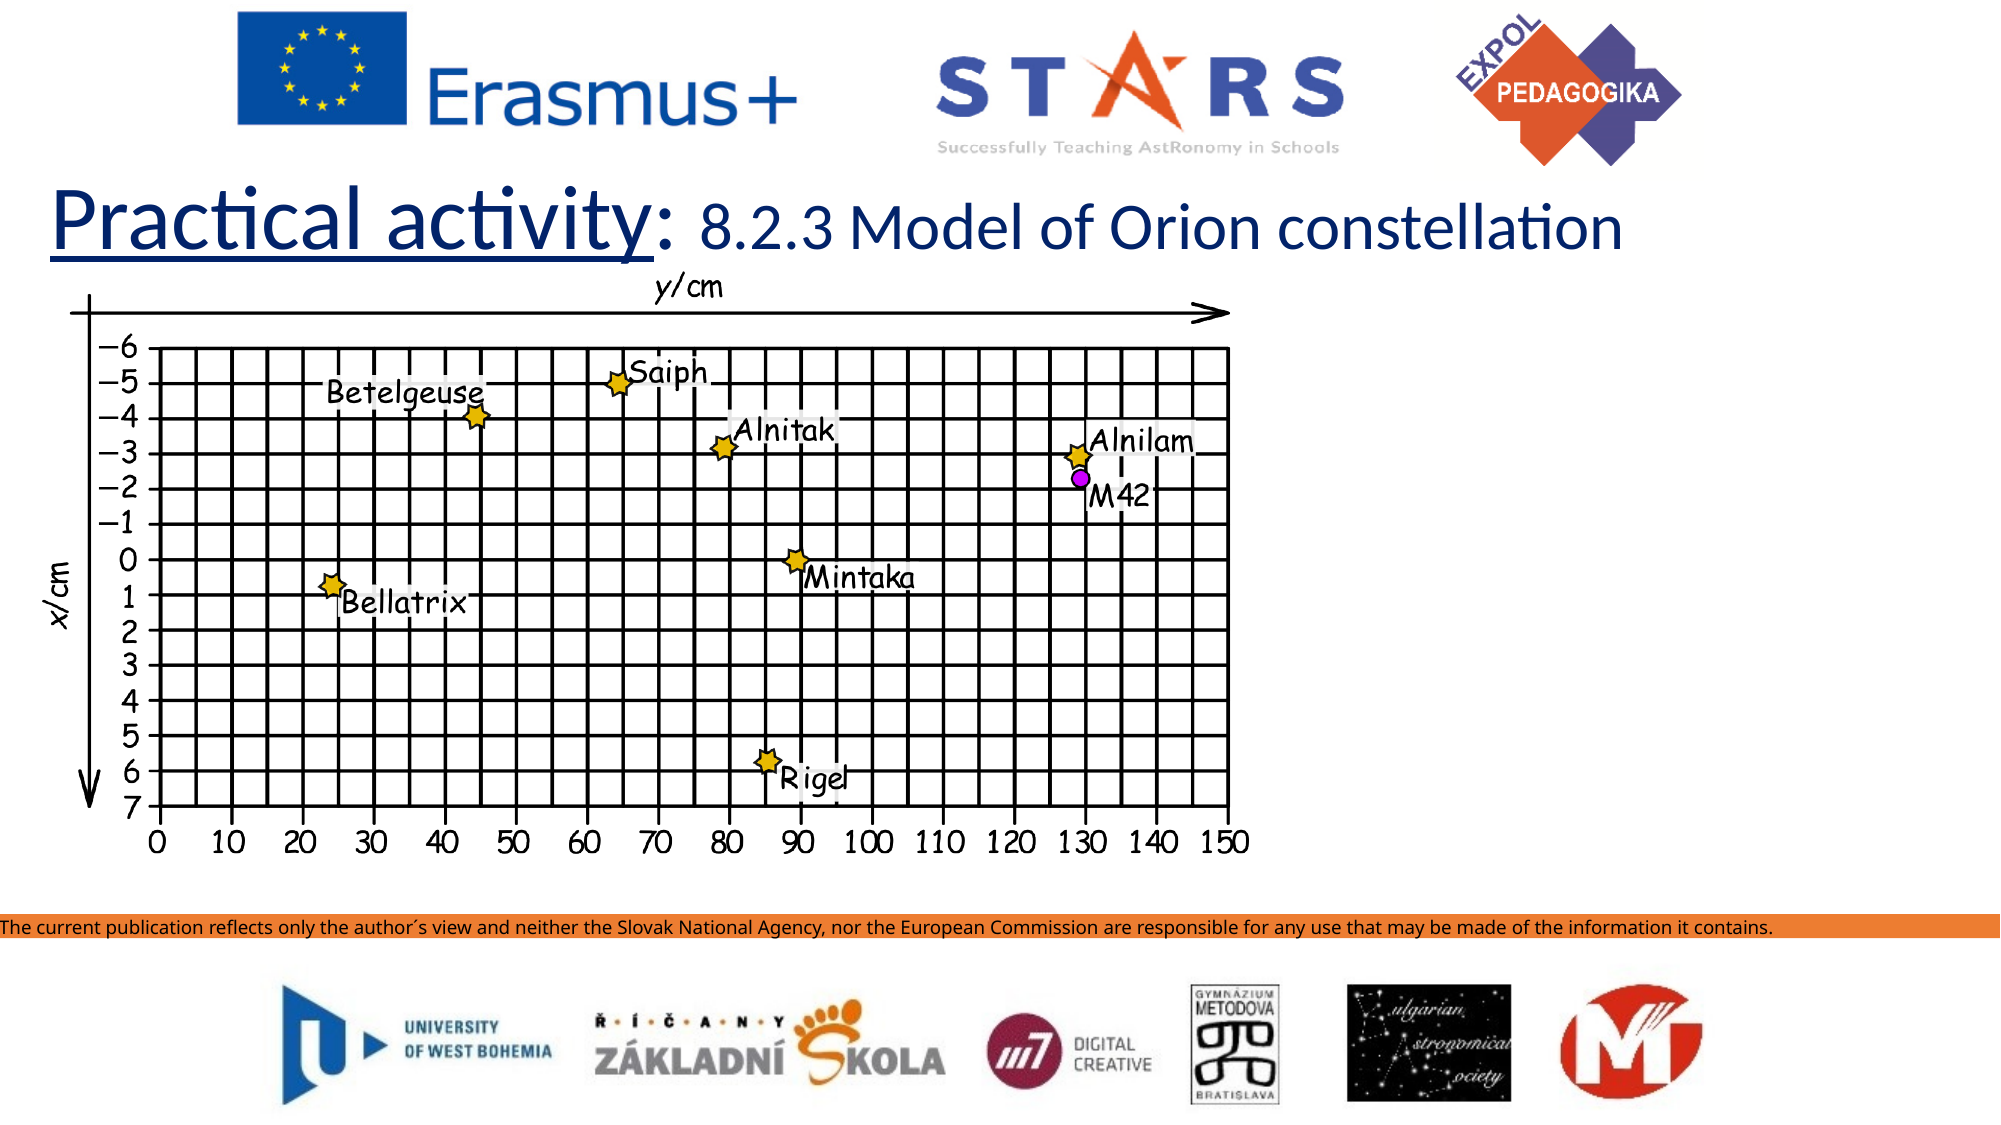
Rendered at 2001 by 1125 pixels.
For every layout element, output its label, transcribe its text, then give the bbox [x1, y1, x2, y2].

picture [42, 271, 1249, 854]
text_box Practical activity: 8.2.3 Model of Orion constellation [42, 151, 1960, 276]
text_box The current publication reflects only the author´s view and neither the Slovak National Agency, nor the European Commission are responsible for any use that may be made of the information it contains. [0, 914, 2000, 939]
picture [205, 0, 1795, 181]
picture [260, 954, 1743, 1125]
